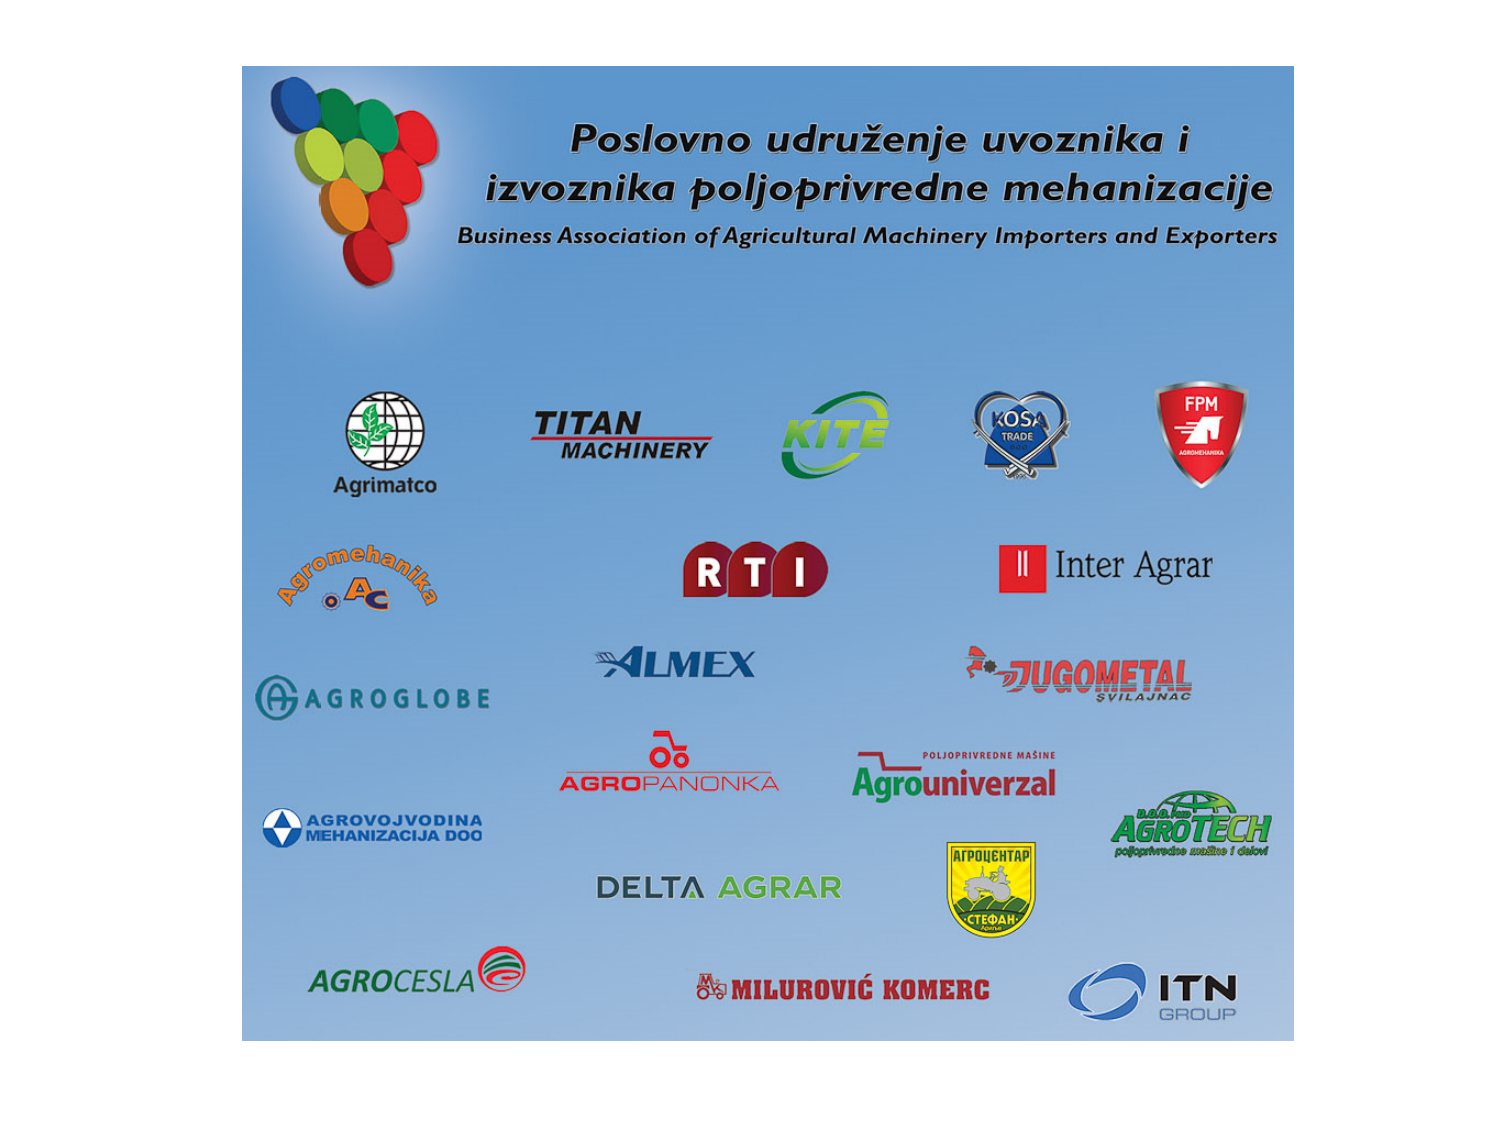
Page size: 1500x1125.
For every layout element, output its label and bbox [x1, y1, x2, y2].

list [241, 66, 1294, 1041]
